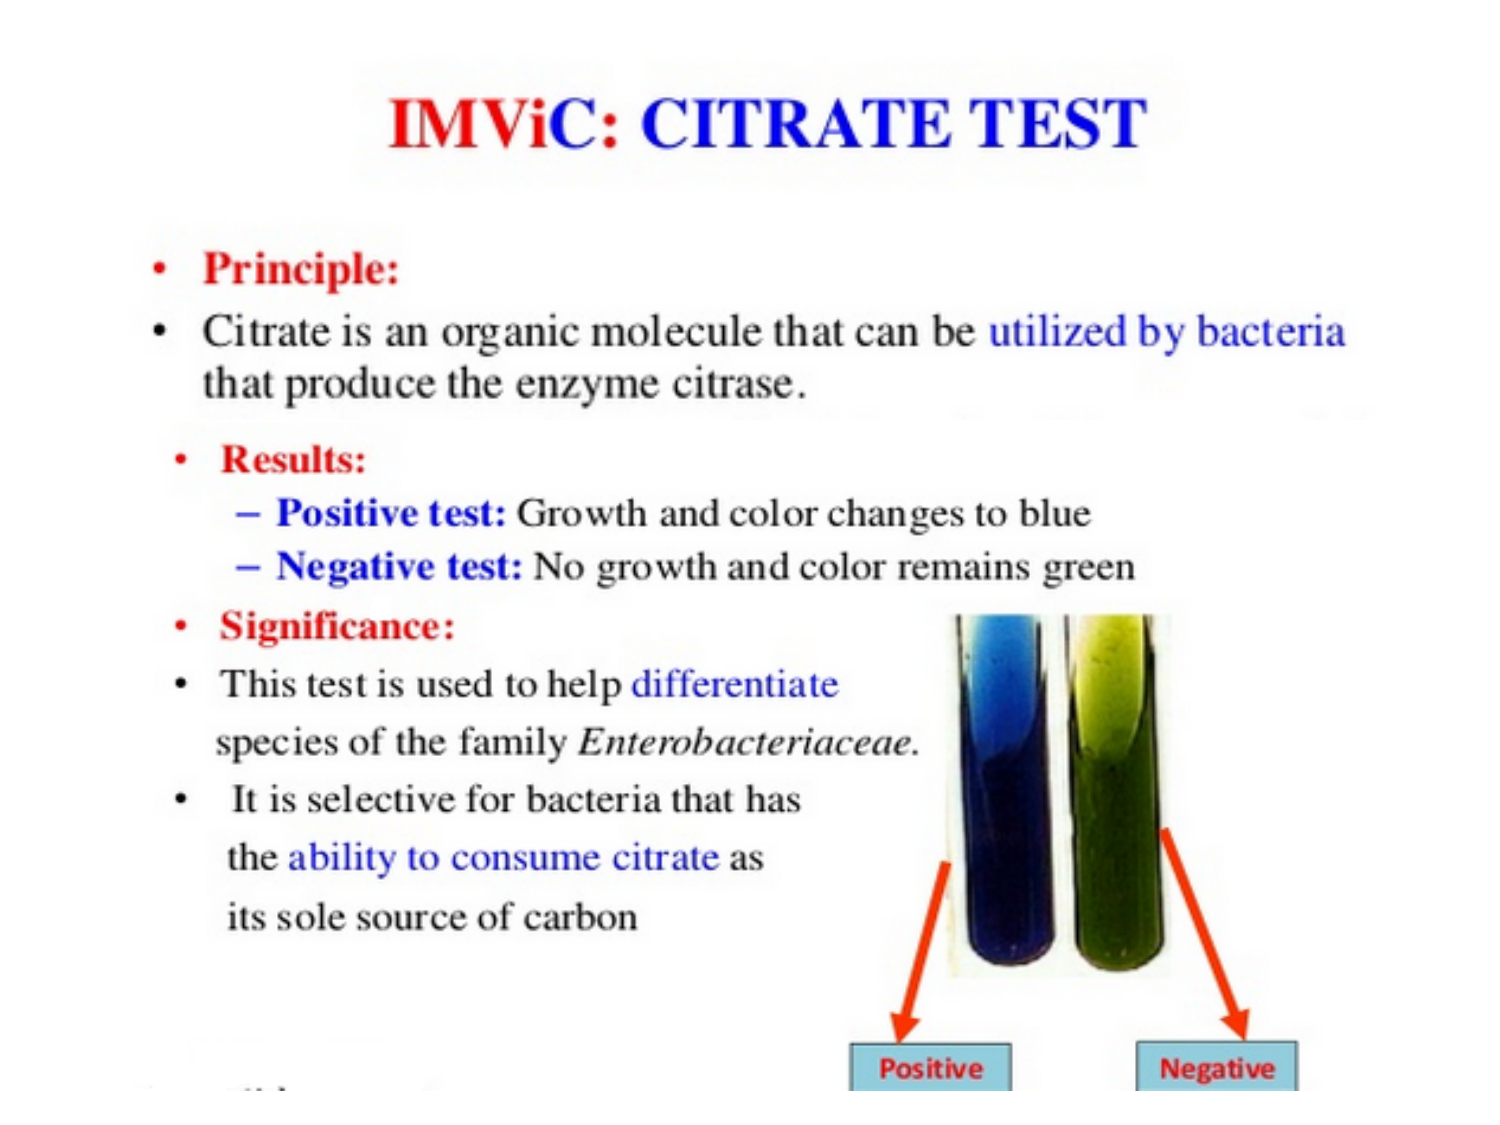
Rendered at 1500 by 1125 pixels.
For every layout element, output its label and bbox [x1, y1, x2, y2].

picture [70, 421, 1442, 1092]
picture [81, 41, 1442, 420]
